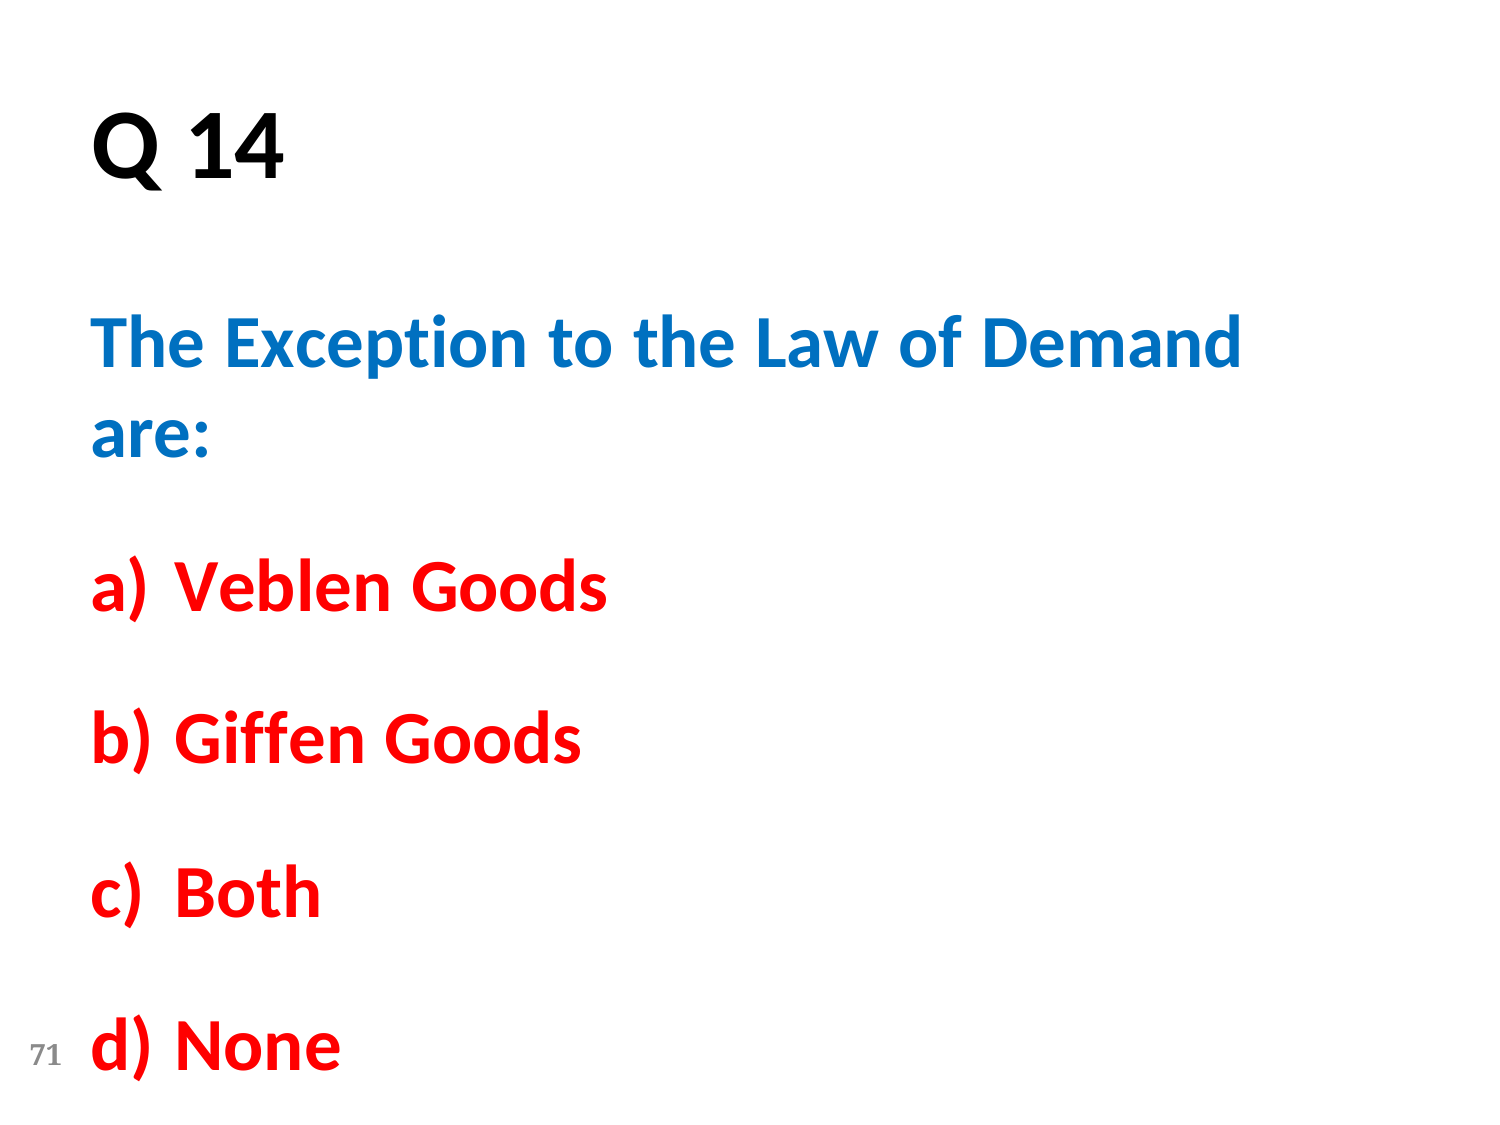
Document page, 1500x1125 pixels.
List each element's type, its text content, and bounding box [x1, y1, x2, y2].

slide_number 71 [0, 1025, 88, 1088]
text_box Q 14 The Exception to the Law of Demand are: Veblen Goods Giffen Goods Both None [87, 78, 1374, 1085]
